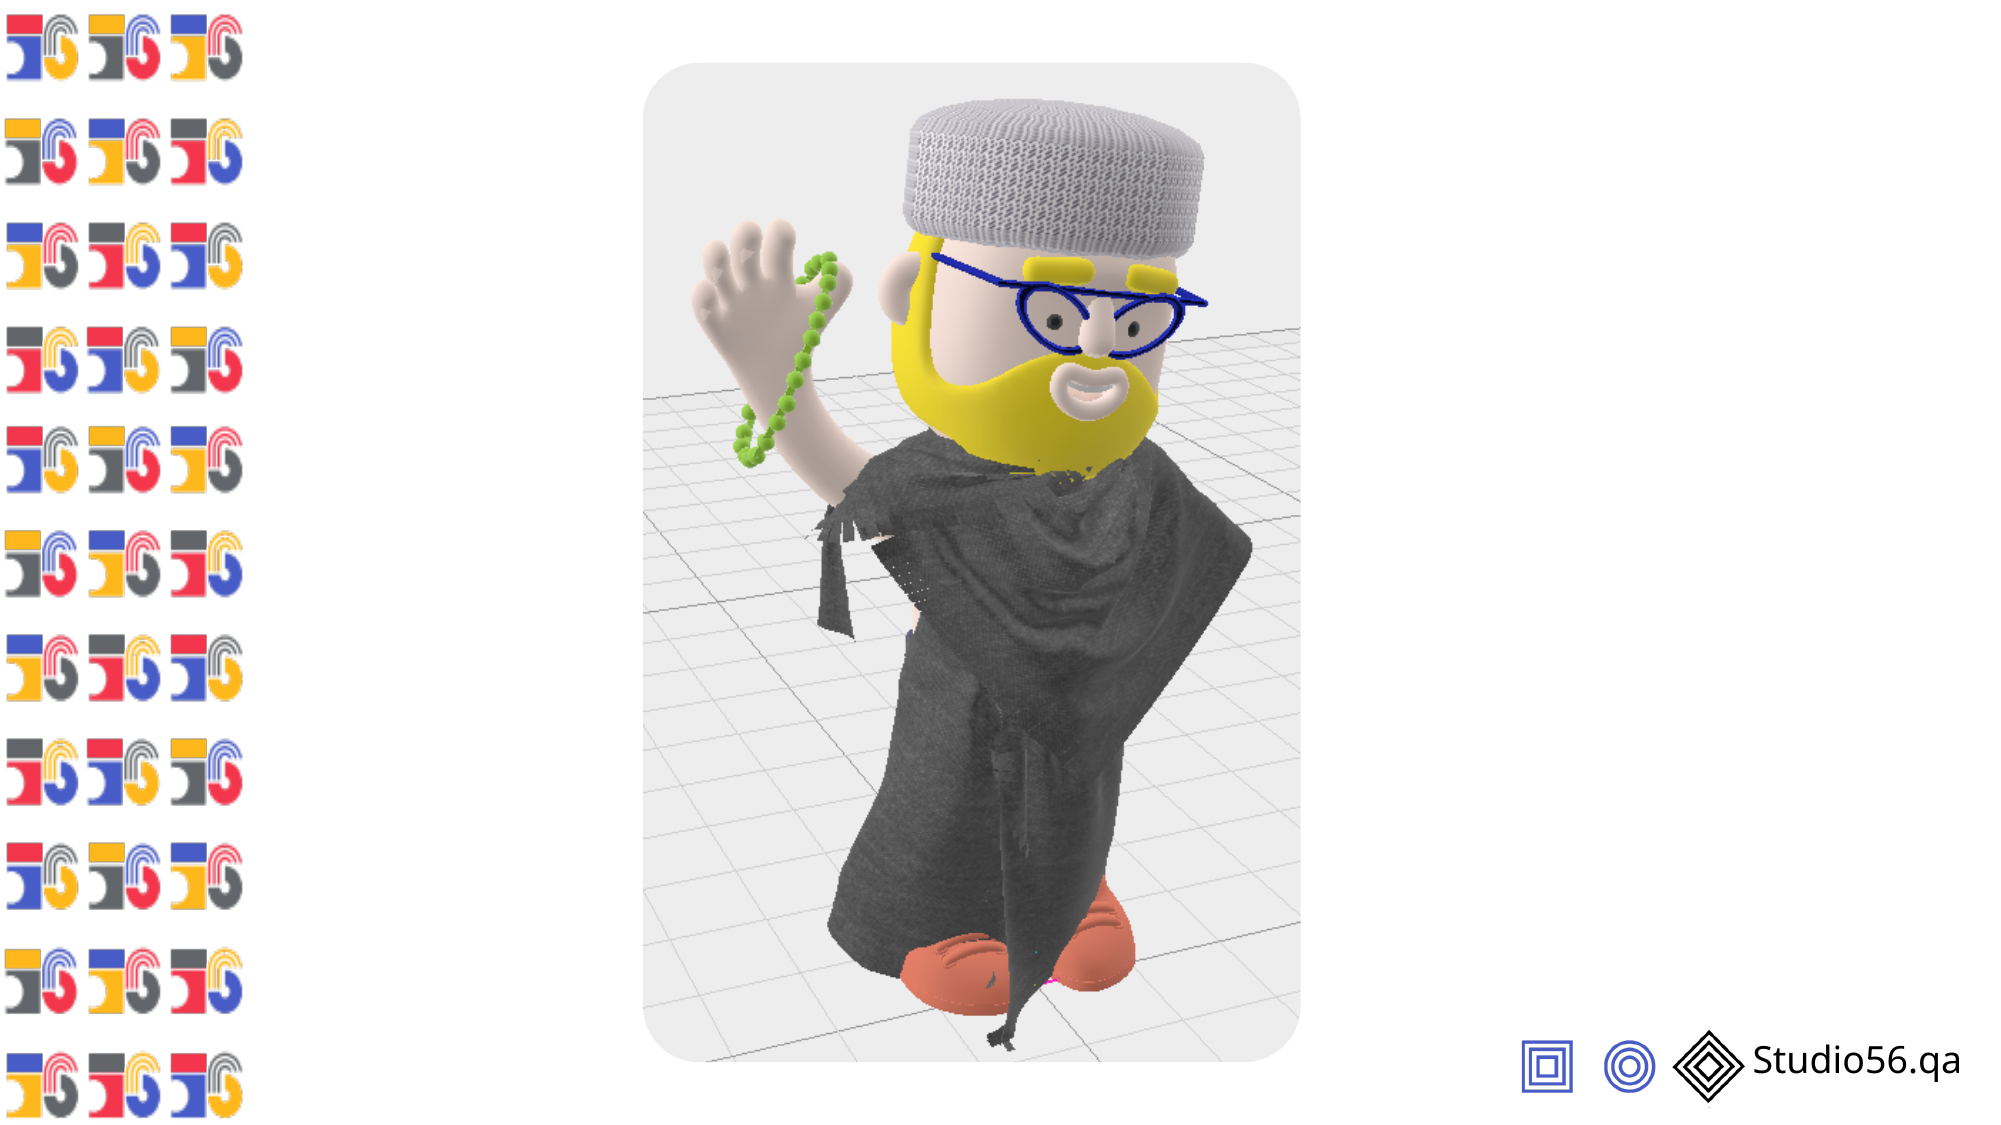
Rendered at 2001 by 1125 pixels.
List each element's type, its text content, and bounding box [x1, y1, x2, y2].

picture [0, 0, 245, 1125]
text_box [1517, 1029, 1750, 1108]
text_box Studio56.qa [1750, 1029, 1978, 1089]
picture [642, 62, 1301, 1063]
